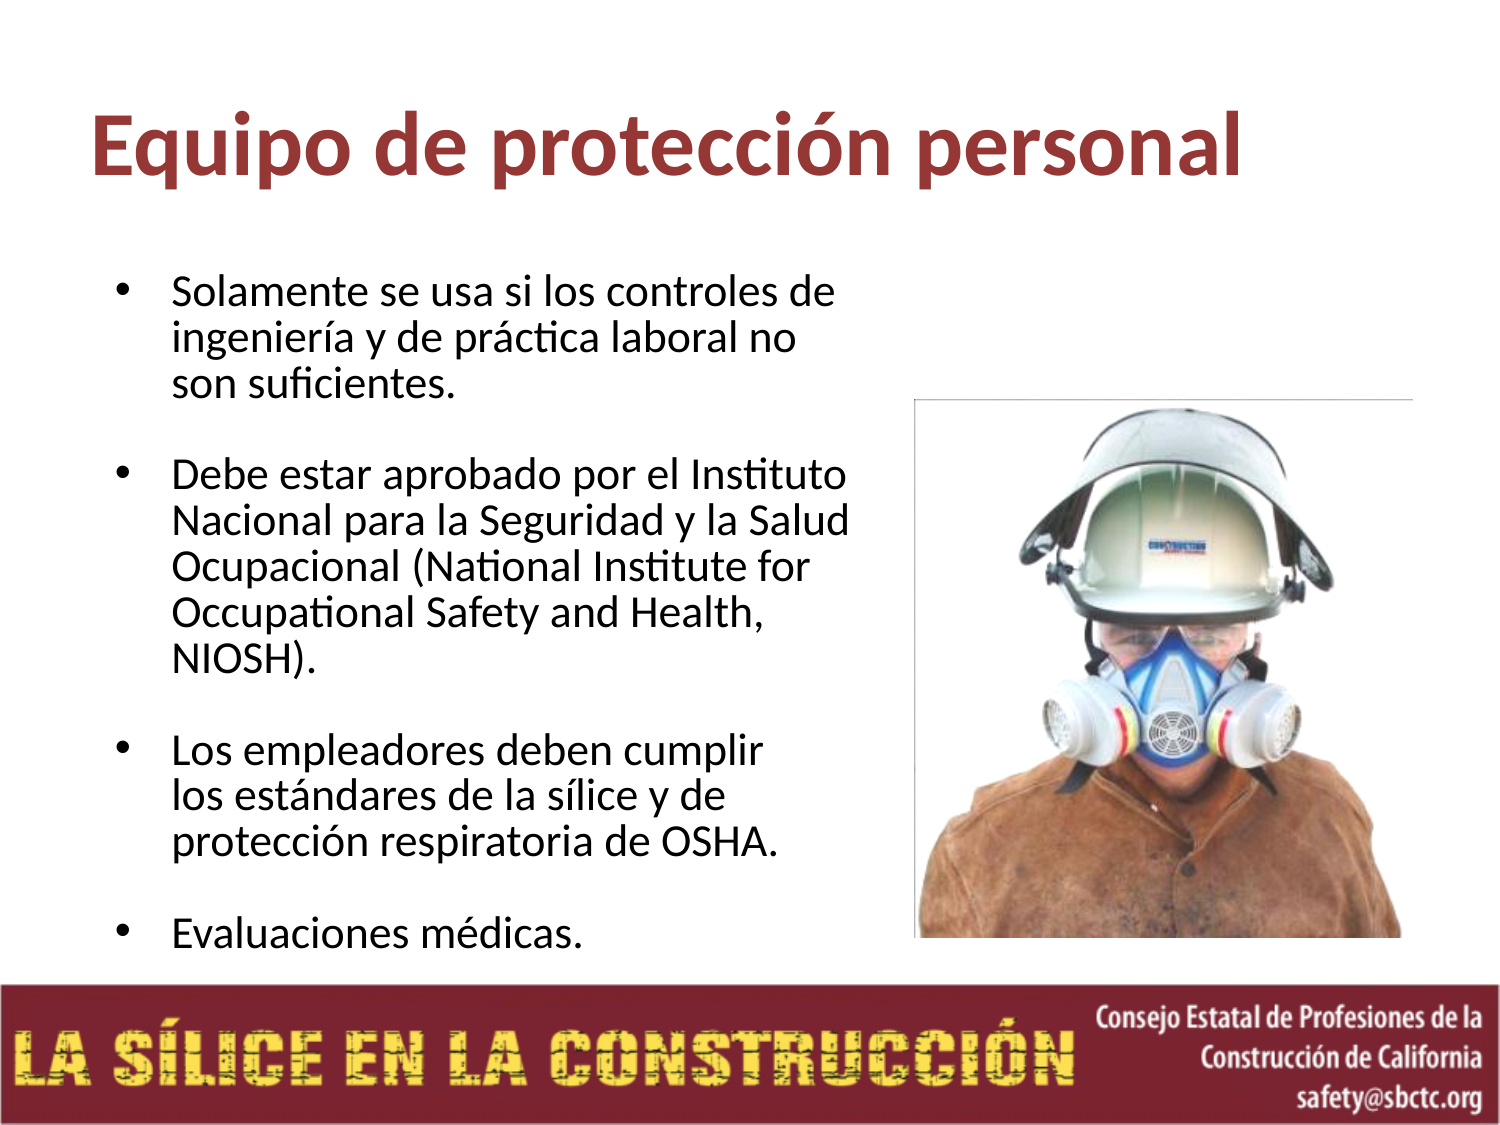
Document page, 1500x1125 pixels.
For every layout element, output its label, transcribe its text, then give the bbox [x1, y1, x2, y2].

picture [913, 399, 1413, 938]
title Equipo de protección personal [75, 45, 1425, 233]
list Solamente se usa si los controles de ingeniería y de práctica laboral no son suficientes. Debe estar aprobado por el Instituto Nacional para la Seguridad y la Salud Ocupacional (National Institute for Occupational Safety and Health, NIOSH). Los empleadores deben cumplir los estándares de la sílice y de protección respiratoria de OSHA. Evaluaciones médicas. [99, 262, 888, 913]
picture [0, 984, 1500, 1125]
